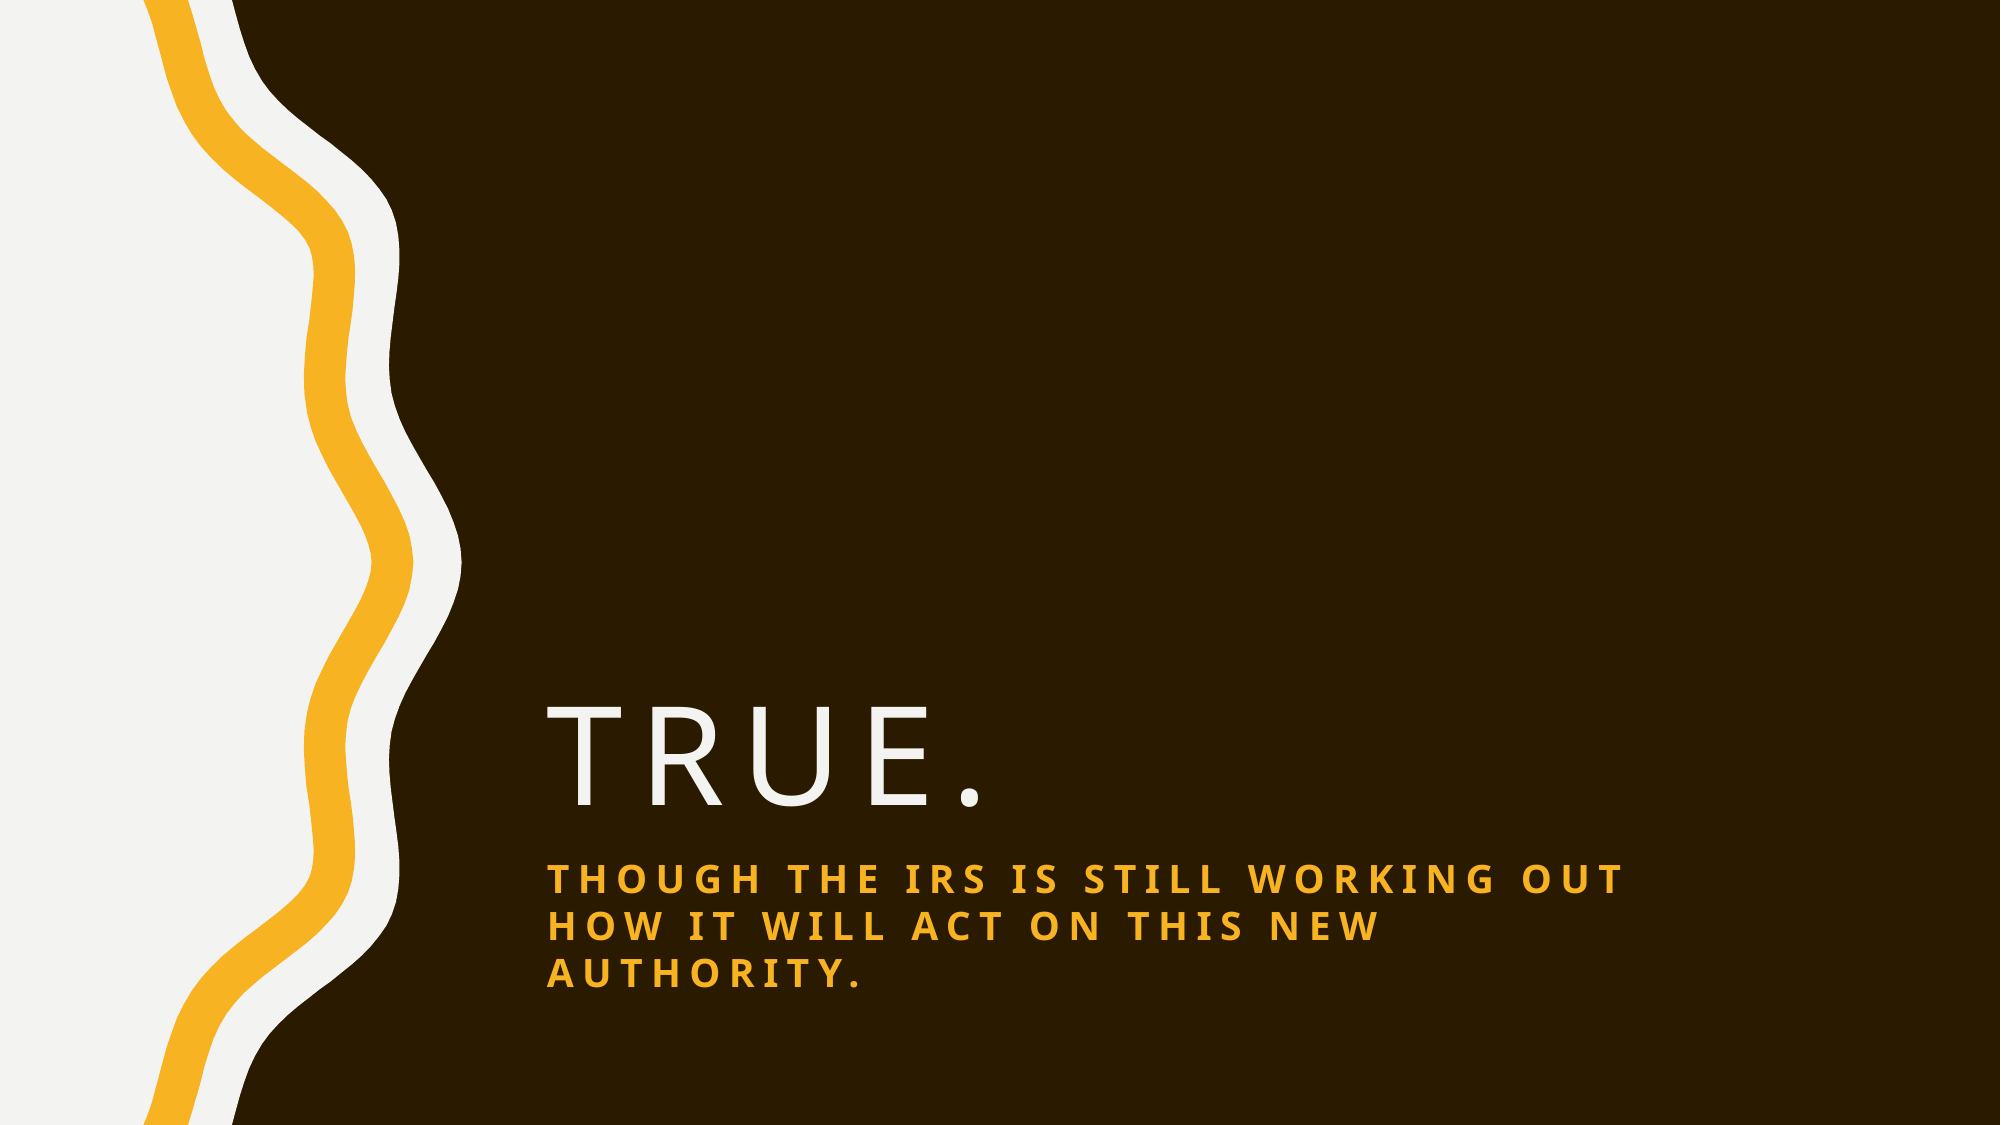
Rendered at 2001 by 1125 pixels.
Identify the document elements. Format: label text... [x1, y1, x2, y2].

title True. [531, 176, 1875, 843]
list Though the irs is still working out how it will act on this new authority. [531, 846, 1684, 1003]
